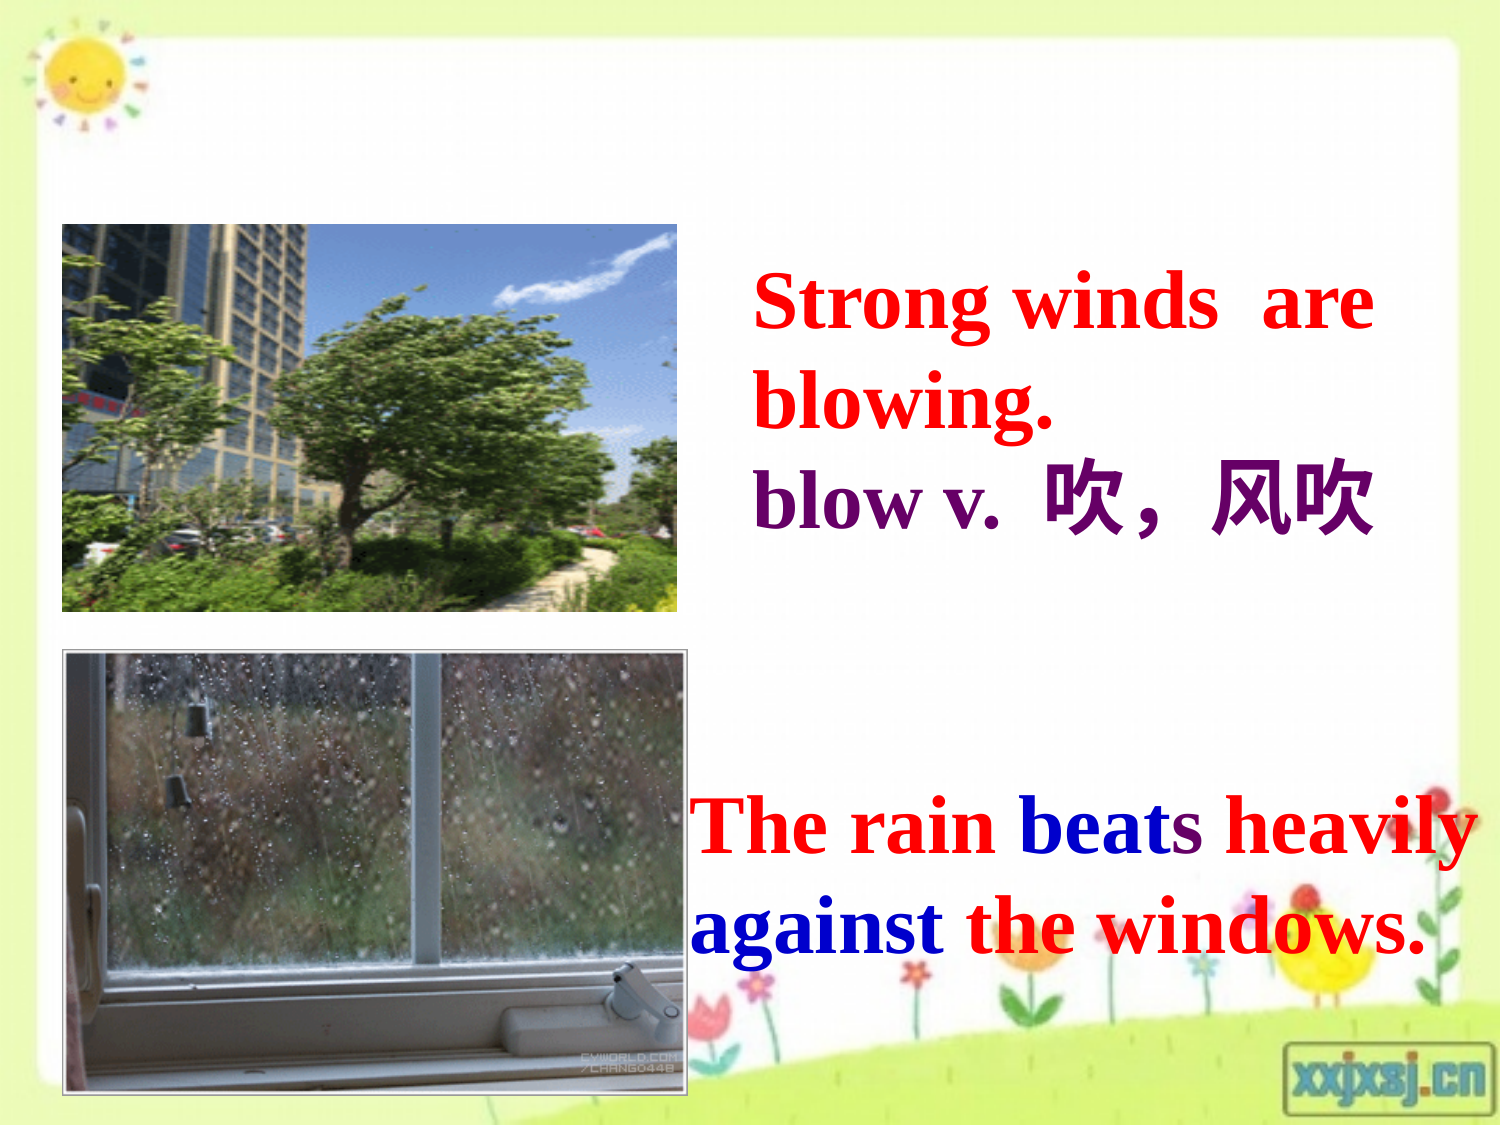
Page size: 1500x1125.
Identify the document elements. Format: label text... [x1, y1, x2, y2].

text_box The rain beats heavily against the windows. [698, 762, 1500, 978]
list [62, 649, 688, 1096]
picture [0, 0, 1500, 1125]
text_box Strong winds are blowing. blow v. 吹，风吹 [737, 237, 1450, 553]
